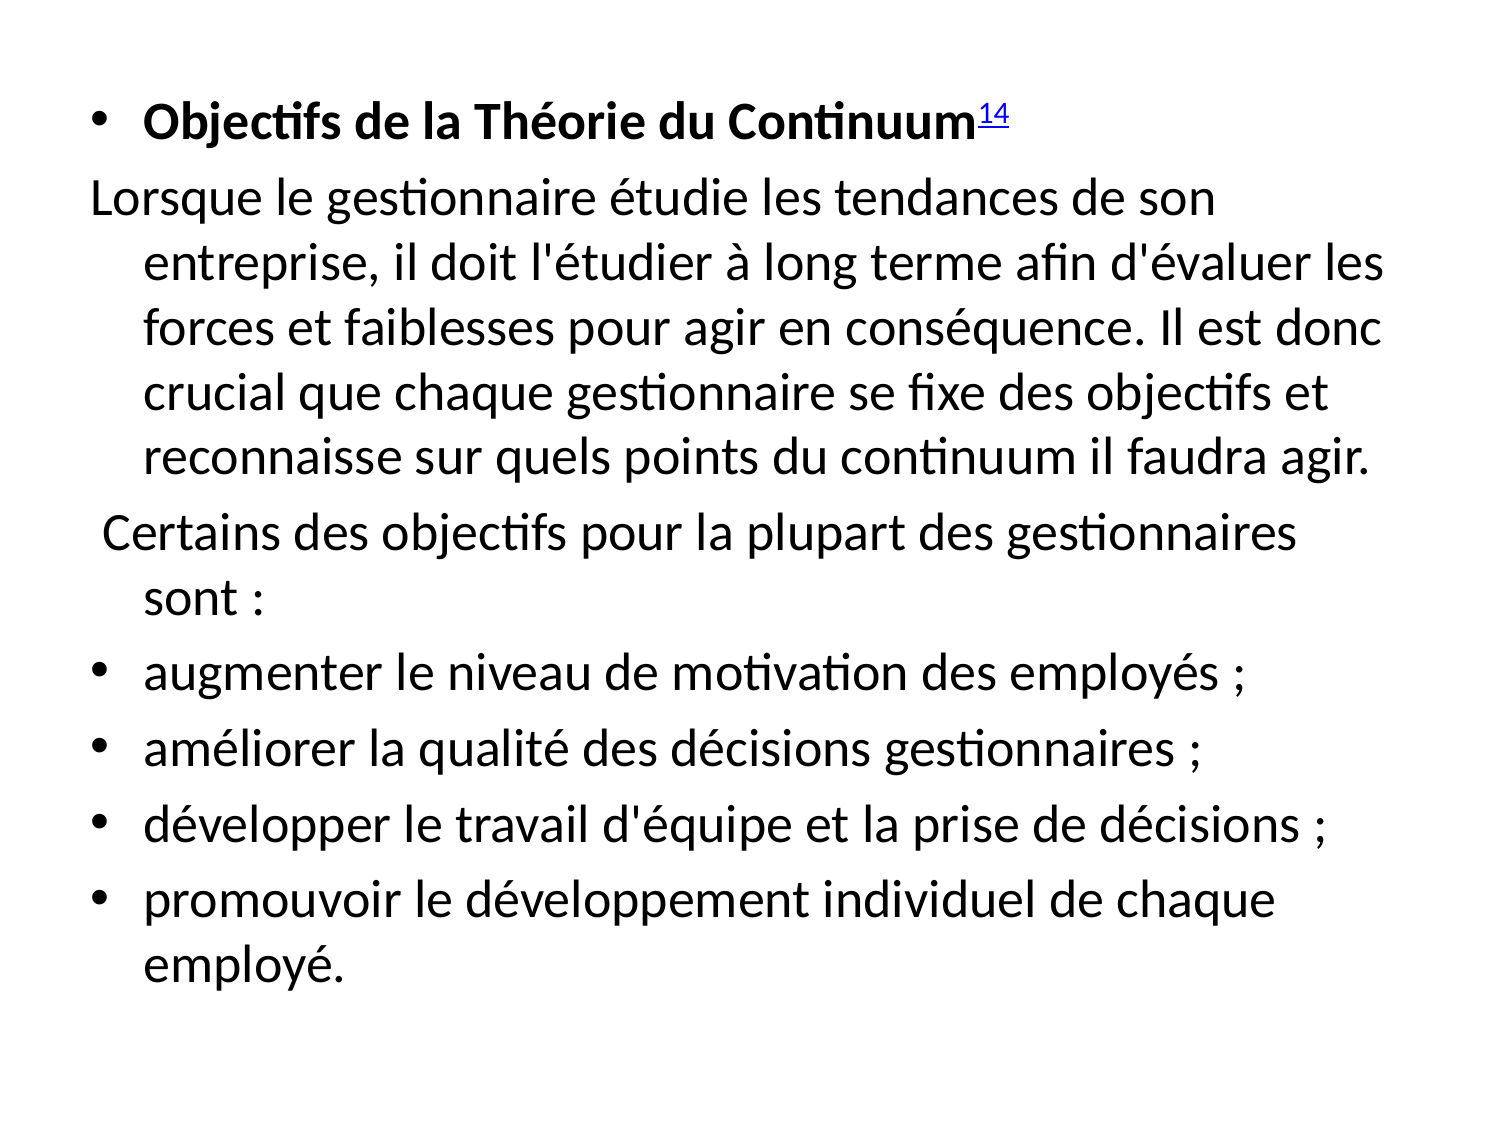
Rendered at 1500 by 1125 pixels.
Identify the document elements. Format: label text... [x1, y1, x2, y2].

list Objectifs de la Théorie du Continuum14 Lorsque le gestionnaire étudie les tendances de son entreprise, il doit l'étudier à long terme afin d'évaluer les forces et faiblesses pour agir en conséquence. Il est donc crucial que chaque gestionnaire se fixe des objectifs et reconnaisse sur quels points du continuum il faudra agir. Certains des objectifs pour la plupart des gestionnaires sont : augmenter le niveau de motivation des employés ; améliorer la qualité des décisions gestionnaires ; développer le travail d'équipe et la prise de décisions ; promouvoir le développement individuel de chaque employé. [75, 78, 1425, 1005]
